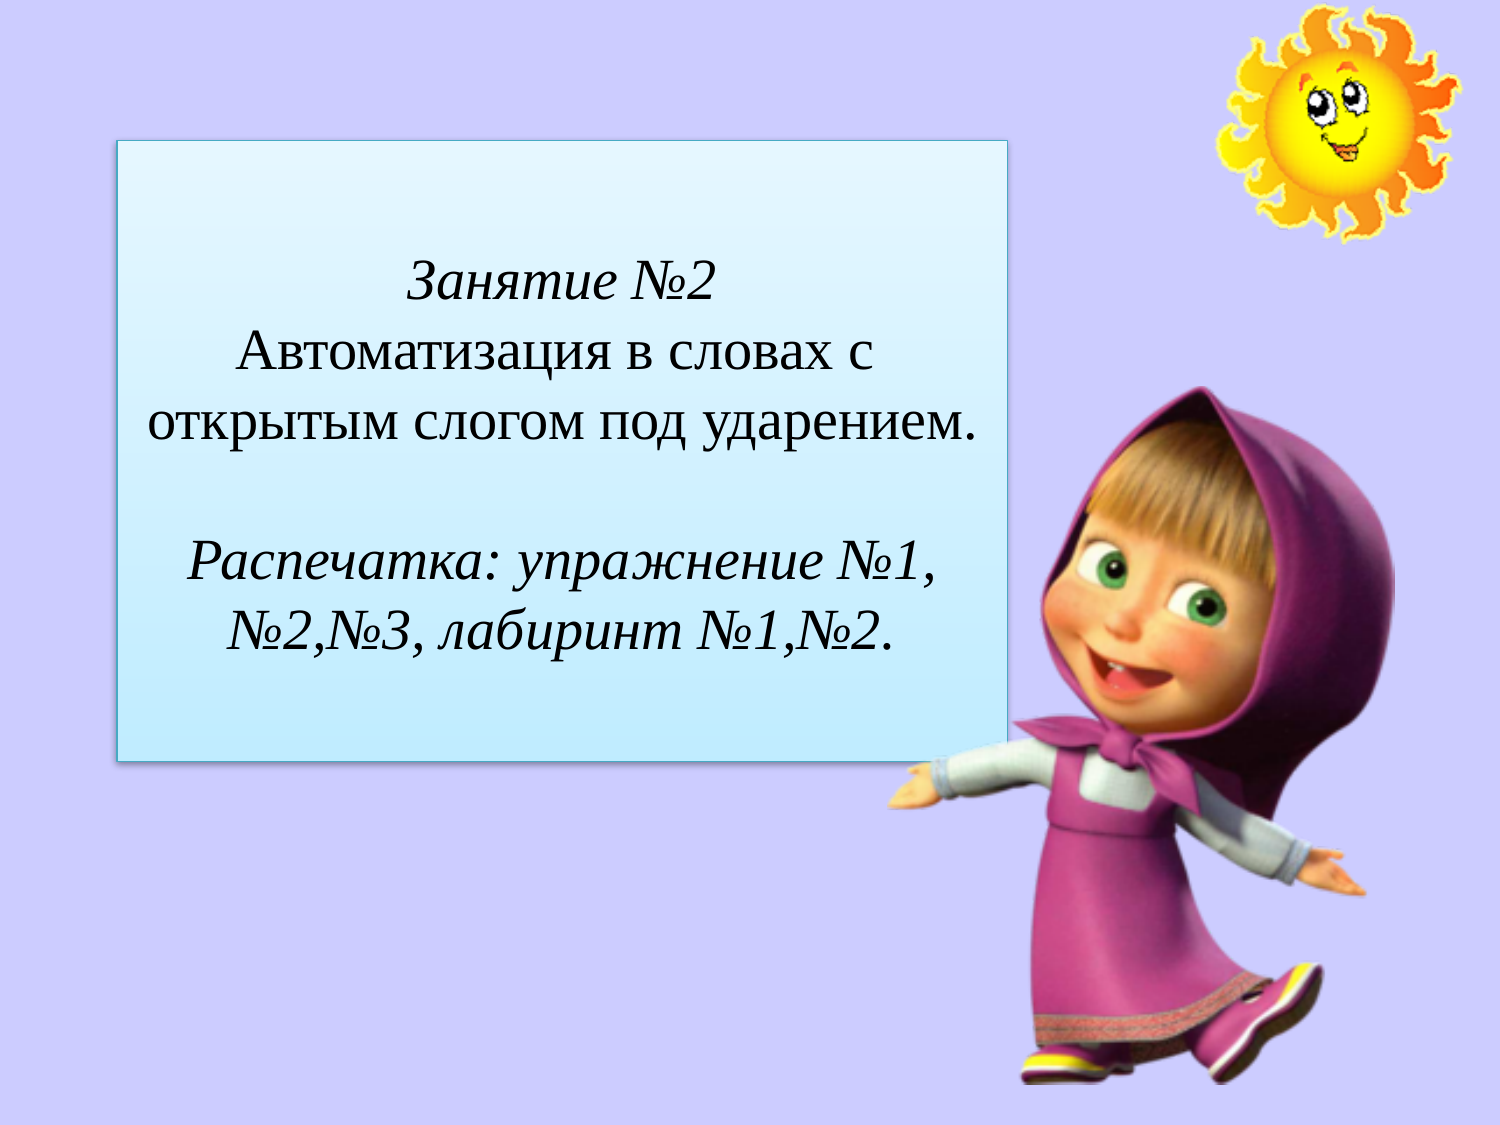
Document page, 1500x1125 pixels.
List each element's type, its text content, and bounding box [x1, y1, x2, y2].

text_box Занятие №2 Автоматизация в словах с открытым слогом под ударением. Распечатка: упражнение №1, №2,№3, лабиринт №1,№2. [116, 140, 1008, 762]
picture [1188, 0, 1489, 270]
picture [886, 386, 1395, 1085]
